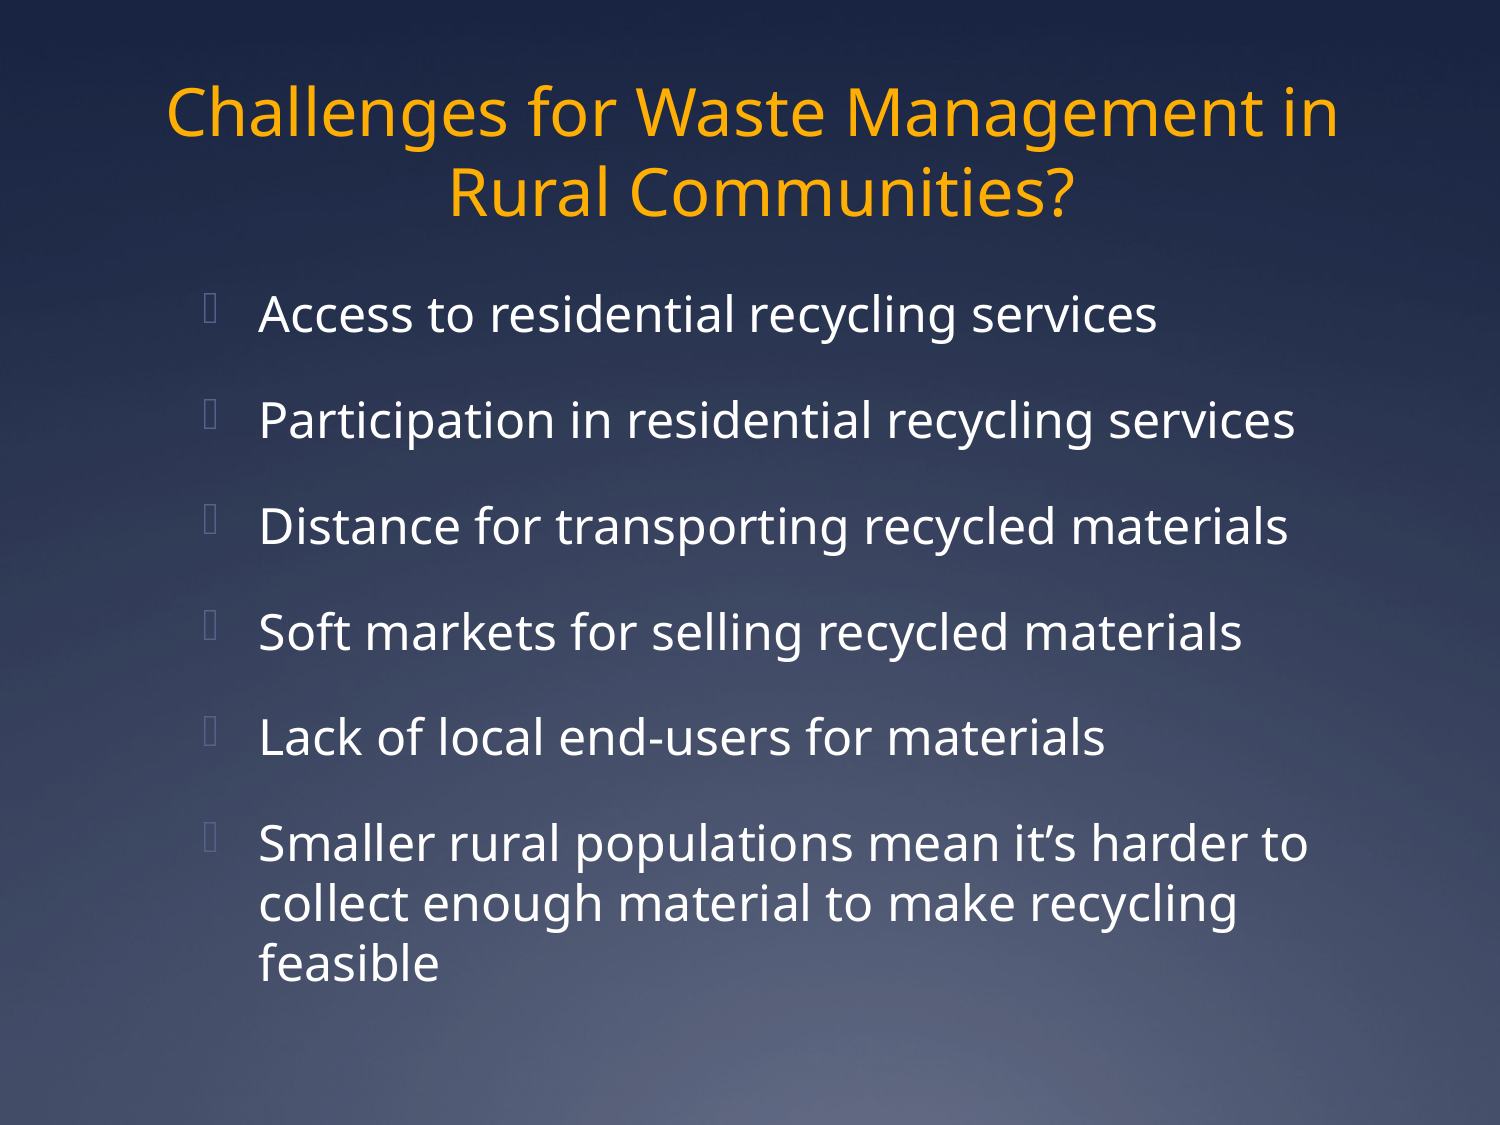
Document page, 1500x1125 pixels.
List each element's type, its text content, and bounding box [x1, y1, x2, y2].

title Challenges for Waste Management in Rural Communities? [112, 62, 1412, 263]
list Access to residential recycling services Participation in residential recycling services Distance for transporting recycled materials Soft markets for selling recycled materials Lack of local end-users for materials Smaller rural populations mean it’s harder to collect enough material to make recycling feasible [187, 275, 1364, 1070]
